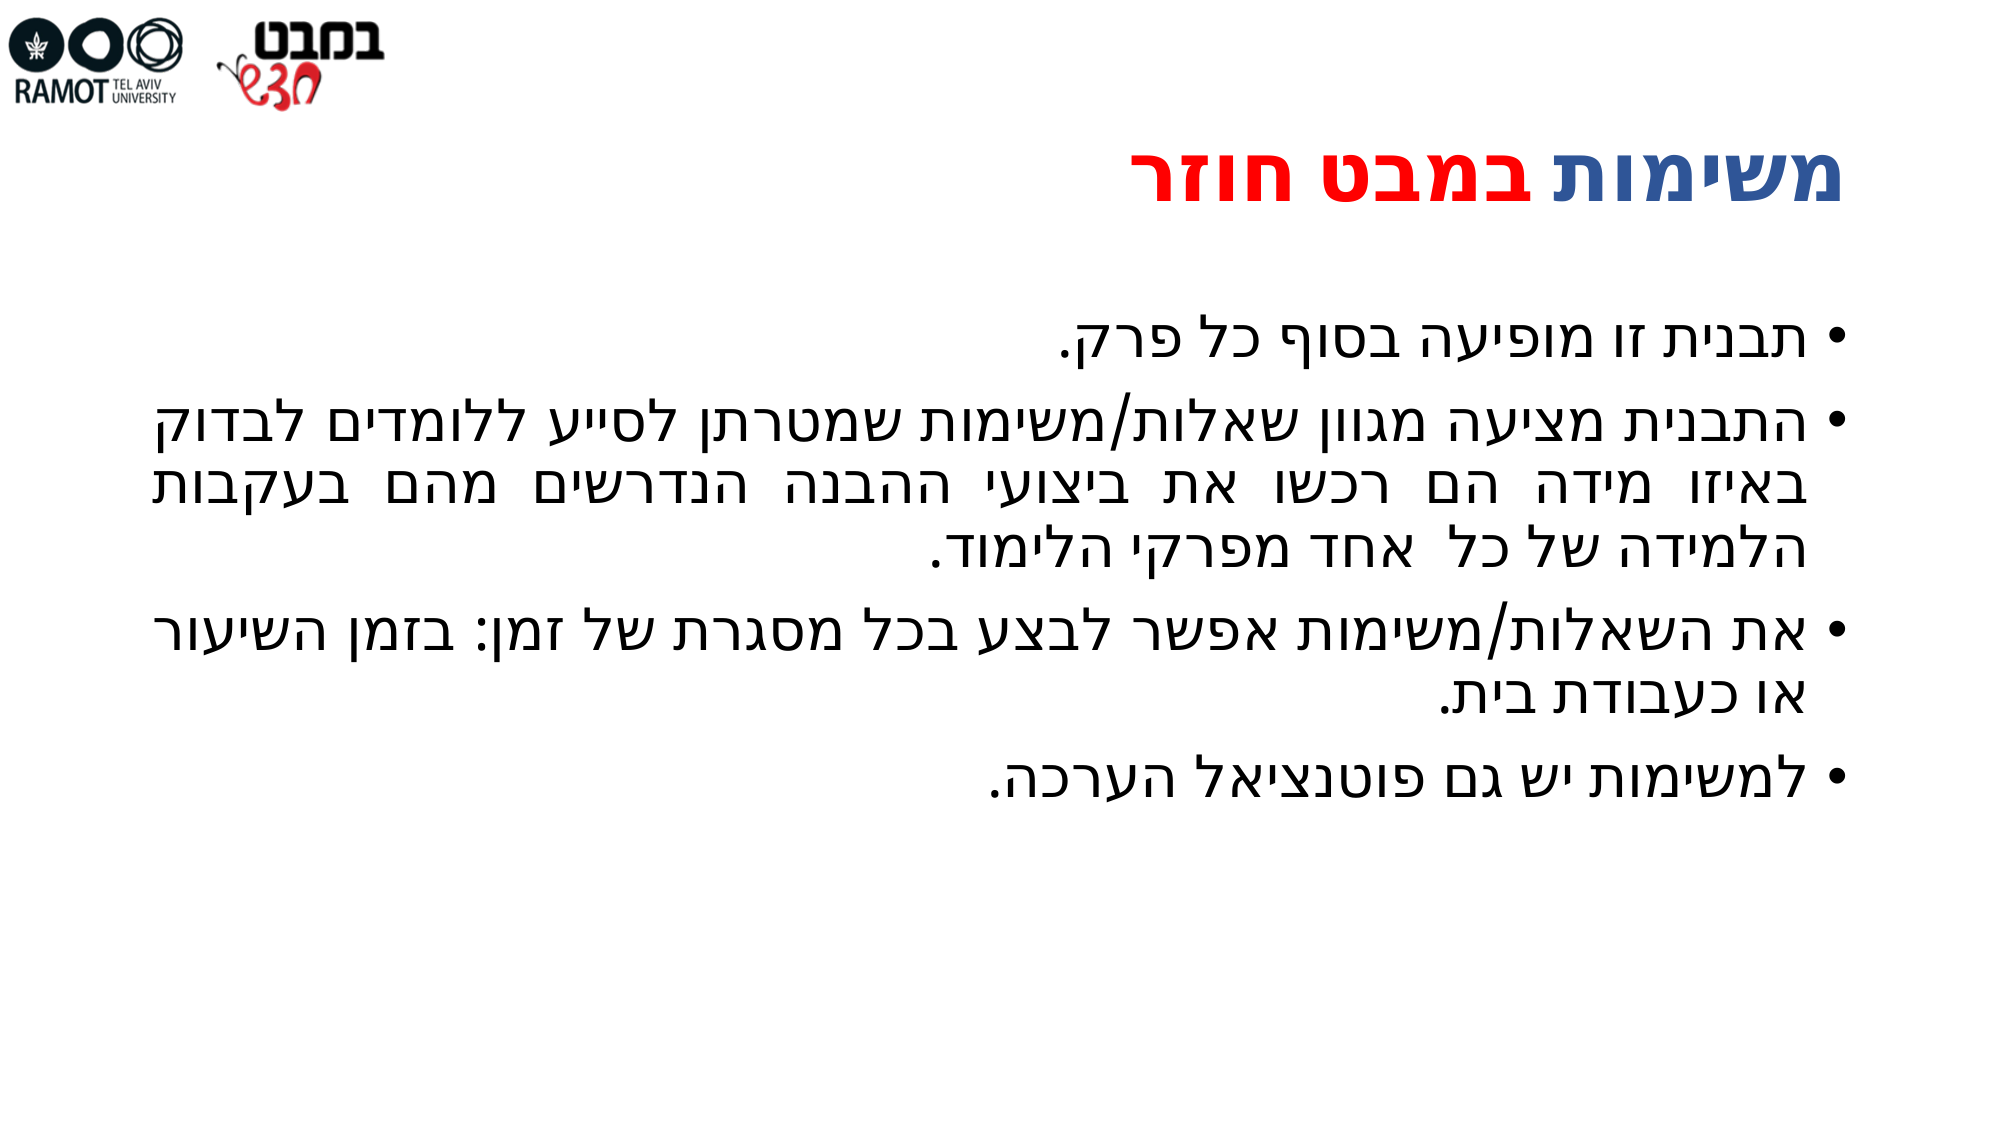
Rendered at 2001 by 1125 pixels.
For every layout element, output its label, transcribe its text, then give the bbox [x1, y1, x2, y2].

title משימות במבט חוזר [137, 59, 1863, 278]
list תבנית זו מופיעה בסוף כל פרק. התבנית מציעה מגוון שאלות/משימות שמטרתן לסייע ללומדים לבדוק באיזו מידה הם רכשו את ביצועי ההבנה הנדרשים מהם בעקבות הלמידה של כל אחד מפרקי הלימוד. את השאלות/משימות אפשר לבצע בכל מסגרת של זמן: בזמן השיעור או כעבודת בית. למשימות יש גם פוטנציאל הערכה. [137, 299, 1863, 1014]
picture [0, 6, 192, 113]
picture [216, 21, 385, 112]
